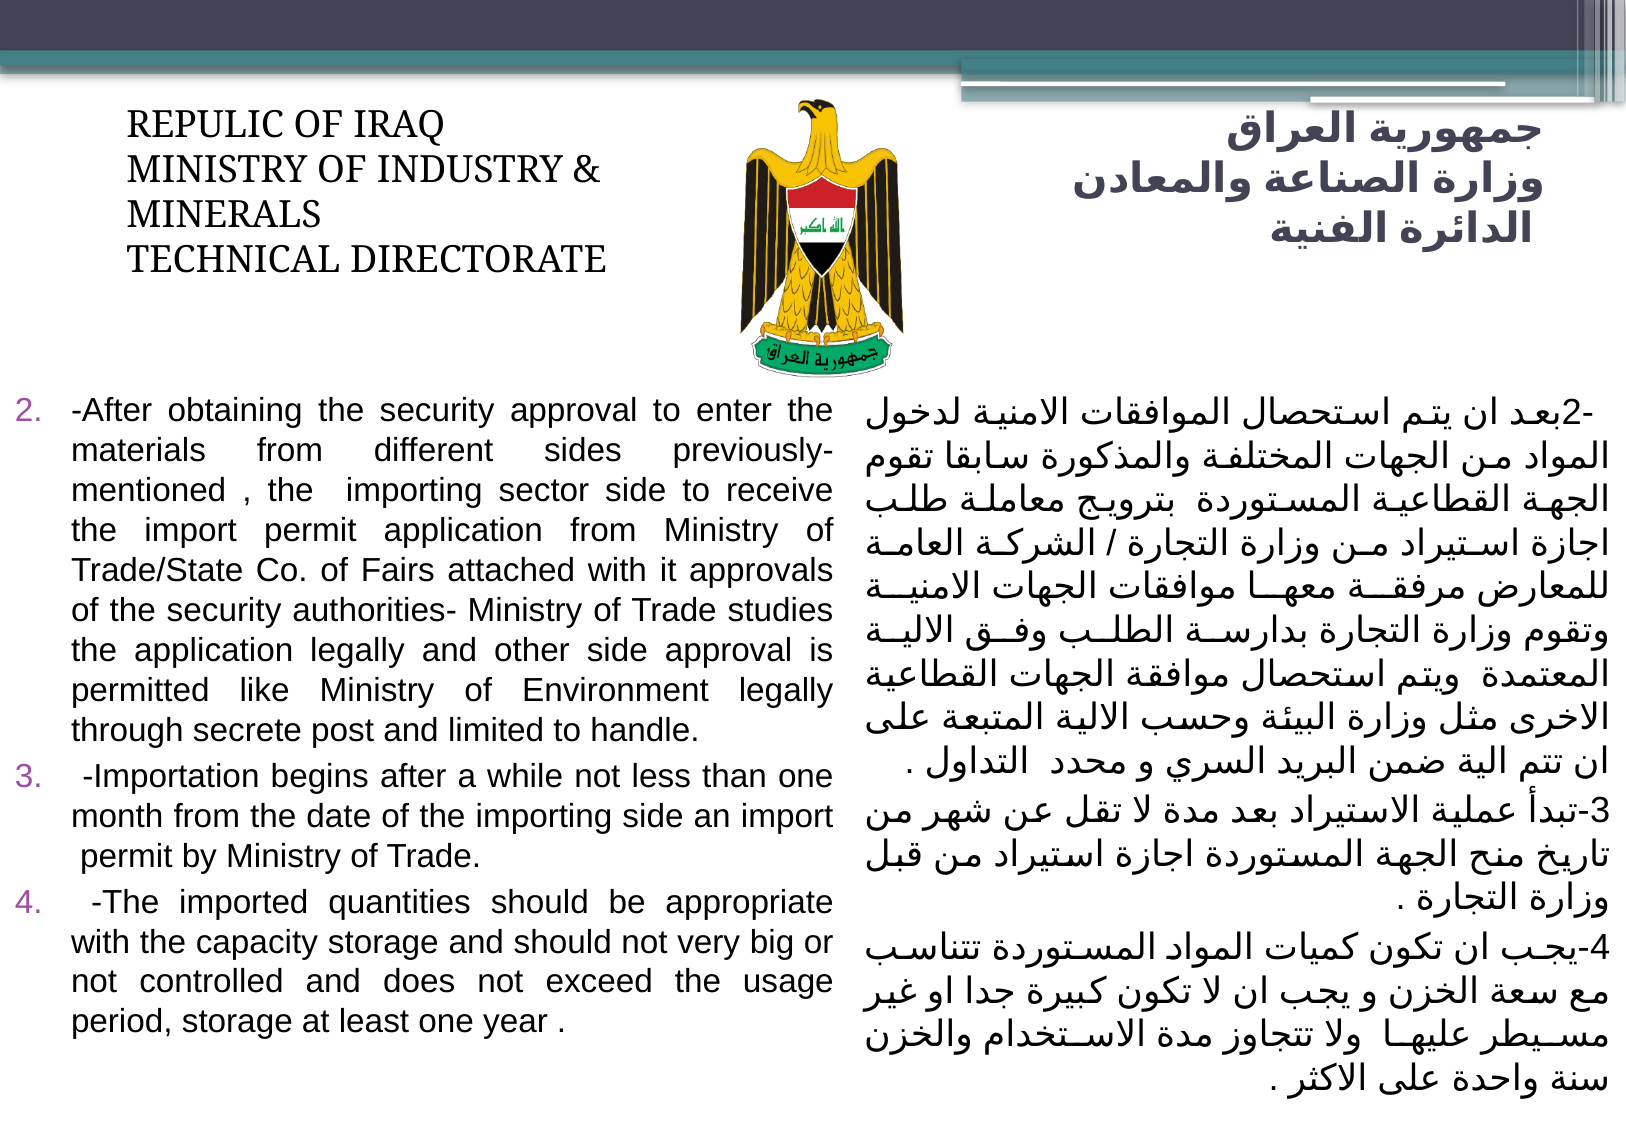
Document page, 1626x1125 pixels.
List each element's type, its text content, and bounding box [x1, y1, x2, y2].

list -2بعد ان يتم استحصال الموافقات الامنية لدخول المواد من الجهات المختلفة والمذكورة سابقا تقوم الجهة القطاعية المستوردة بترويج معاملة طلب اجازة استيراد من وزارة التجارة / الشركة العامة للمعارض مرفقة معها موافقات الجهات الامنية وتقوم وزارة التجارة بدارسة الطلب وفق الالية المعتمدة ويتم استحصال موافقة الجهات القطاعية الاخرى مثل وزارة البيئة وحسب الالية المتبعة على ان تتم الية ضمن البريد السري و محدد التداول . 3-تبدأ عملية الاستيراد بعد مدة لا تقل عن شهر من تاريخ منح الجهة المستوردة اجازة استيراد من قبل وزارة التجارة . 4-يجب ان تكون كميات المواد المستوردة تتناسب مع سعة الخزن و يجب ان لا تكون كبيرة جدا او غير مسيطر عليها ولا تتجاوز مدة الاستخدام والخزن سنة واحدة على الاكثر . [849, 380, 1625, 1125]
list -After obtaining the security approval to enter the materials from different sides previously-mentioned , the importing sector side to receive the import permit application from Ministry of Trade/State Co. of Fairs attached with it approvals of the security authorities- Ministry of Trade studies the application legally and other side approval is permitted like Ministry of Environment legally through secrete post and limited to handle. -Importation begins after a while not less than one month from the date of the importing side an import permit by Ministry of Trade. -The imported quantities should be appropriate with the capacity storage and should not very big or not controlled and does not exceed the usage period, storage at least one year . [0, 380, 849, 1125]
picture [737, 95, 906, 382]
title جمهورية العراق وزارة الصناعة والمعادن الدائرة الفنية [0, 74, 1560, 278]
text_box REPULIC OF IRAQ MINISTRY OF INDUSTRY & MINERALS TECHNICAL DIRECTORATE [111, 92, 680, 288]
